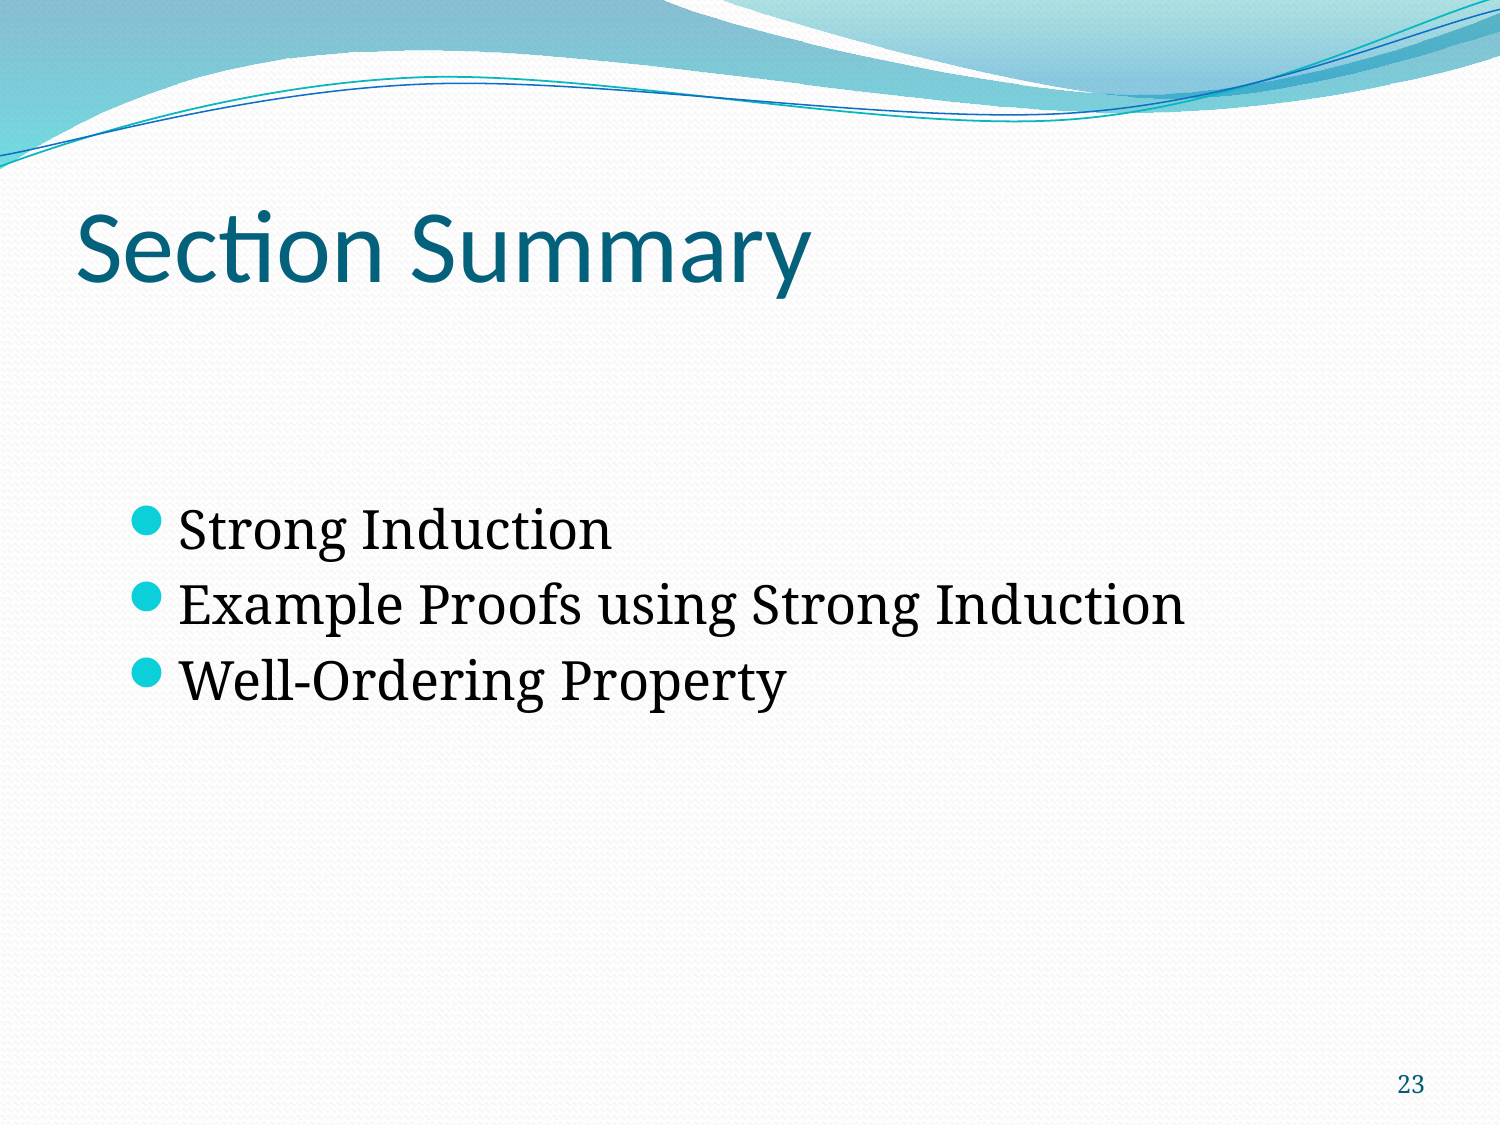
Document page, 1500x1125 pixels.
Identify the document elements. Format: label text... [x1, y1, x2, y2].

list Strong Induction Example Proofs using Strong Induction Well-Ordering Property [112, 487, 1213, 808]
title Section Summary [75, 115, 1425, 303]
slide_number 23 [1299, 1042, 1425, 1103]
